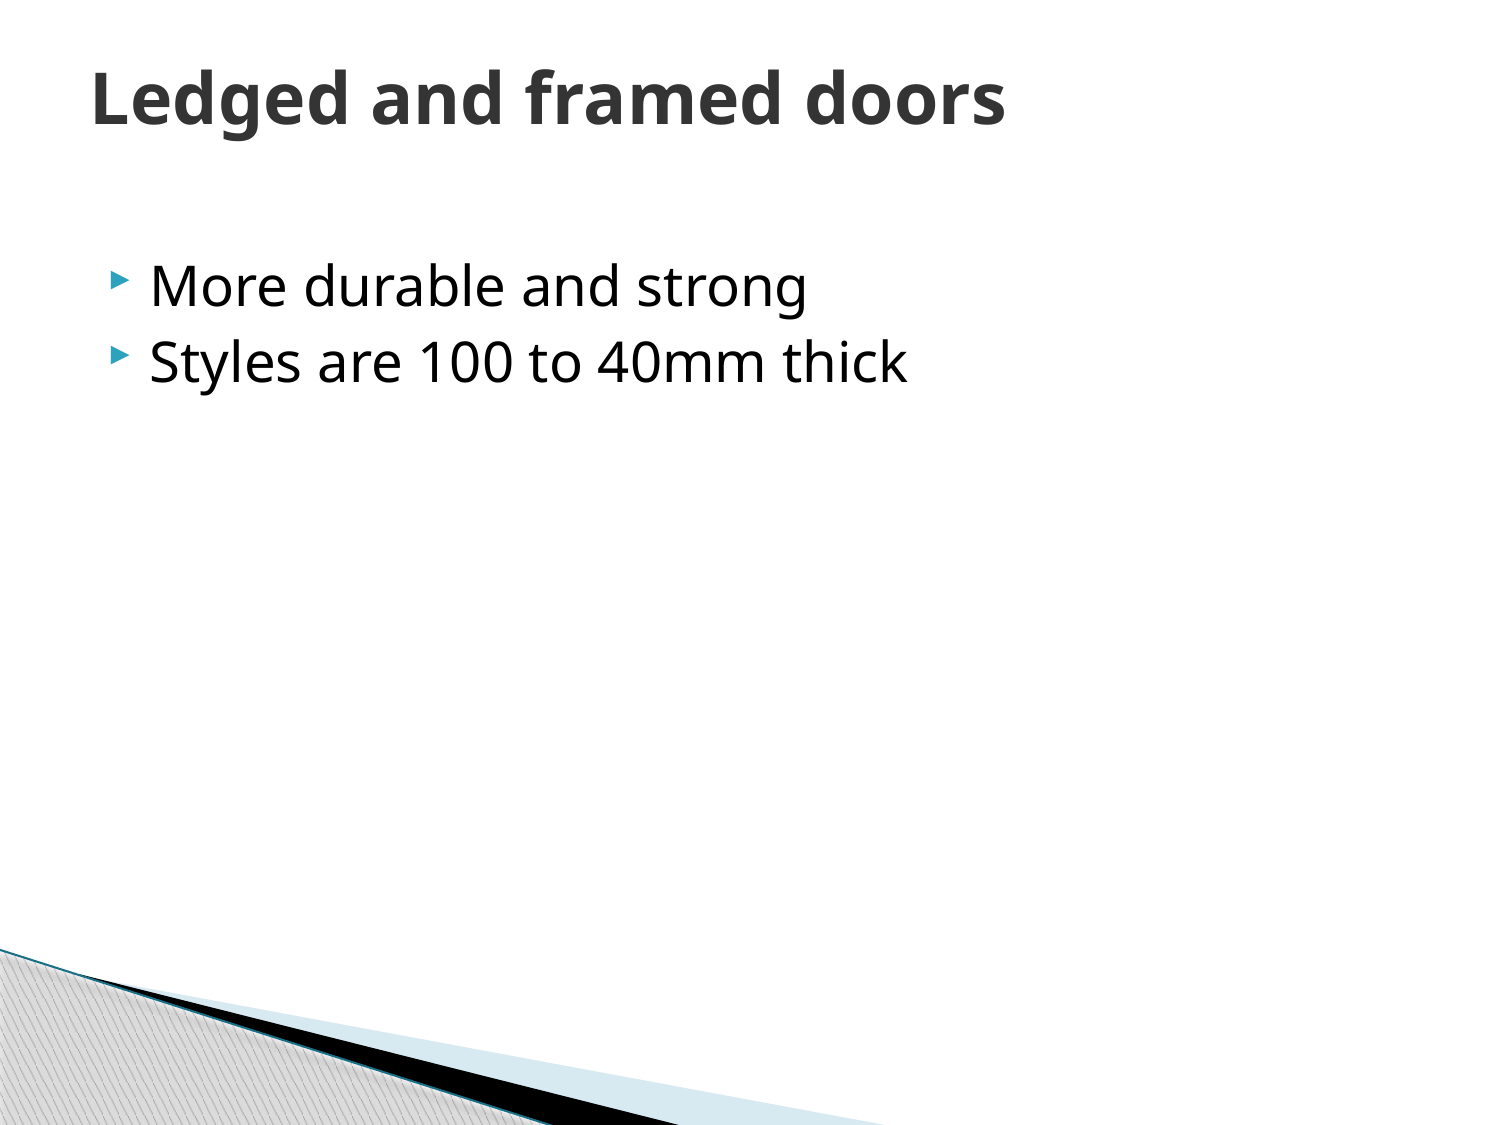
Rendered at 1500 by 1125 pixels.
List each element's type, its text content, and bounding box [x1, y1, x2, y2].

title Ledged and framed doors [75, 45, 1425, 233]
list More durable and strong Styles are 100 to 40mm thick [75, 243, 1425, 986]
